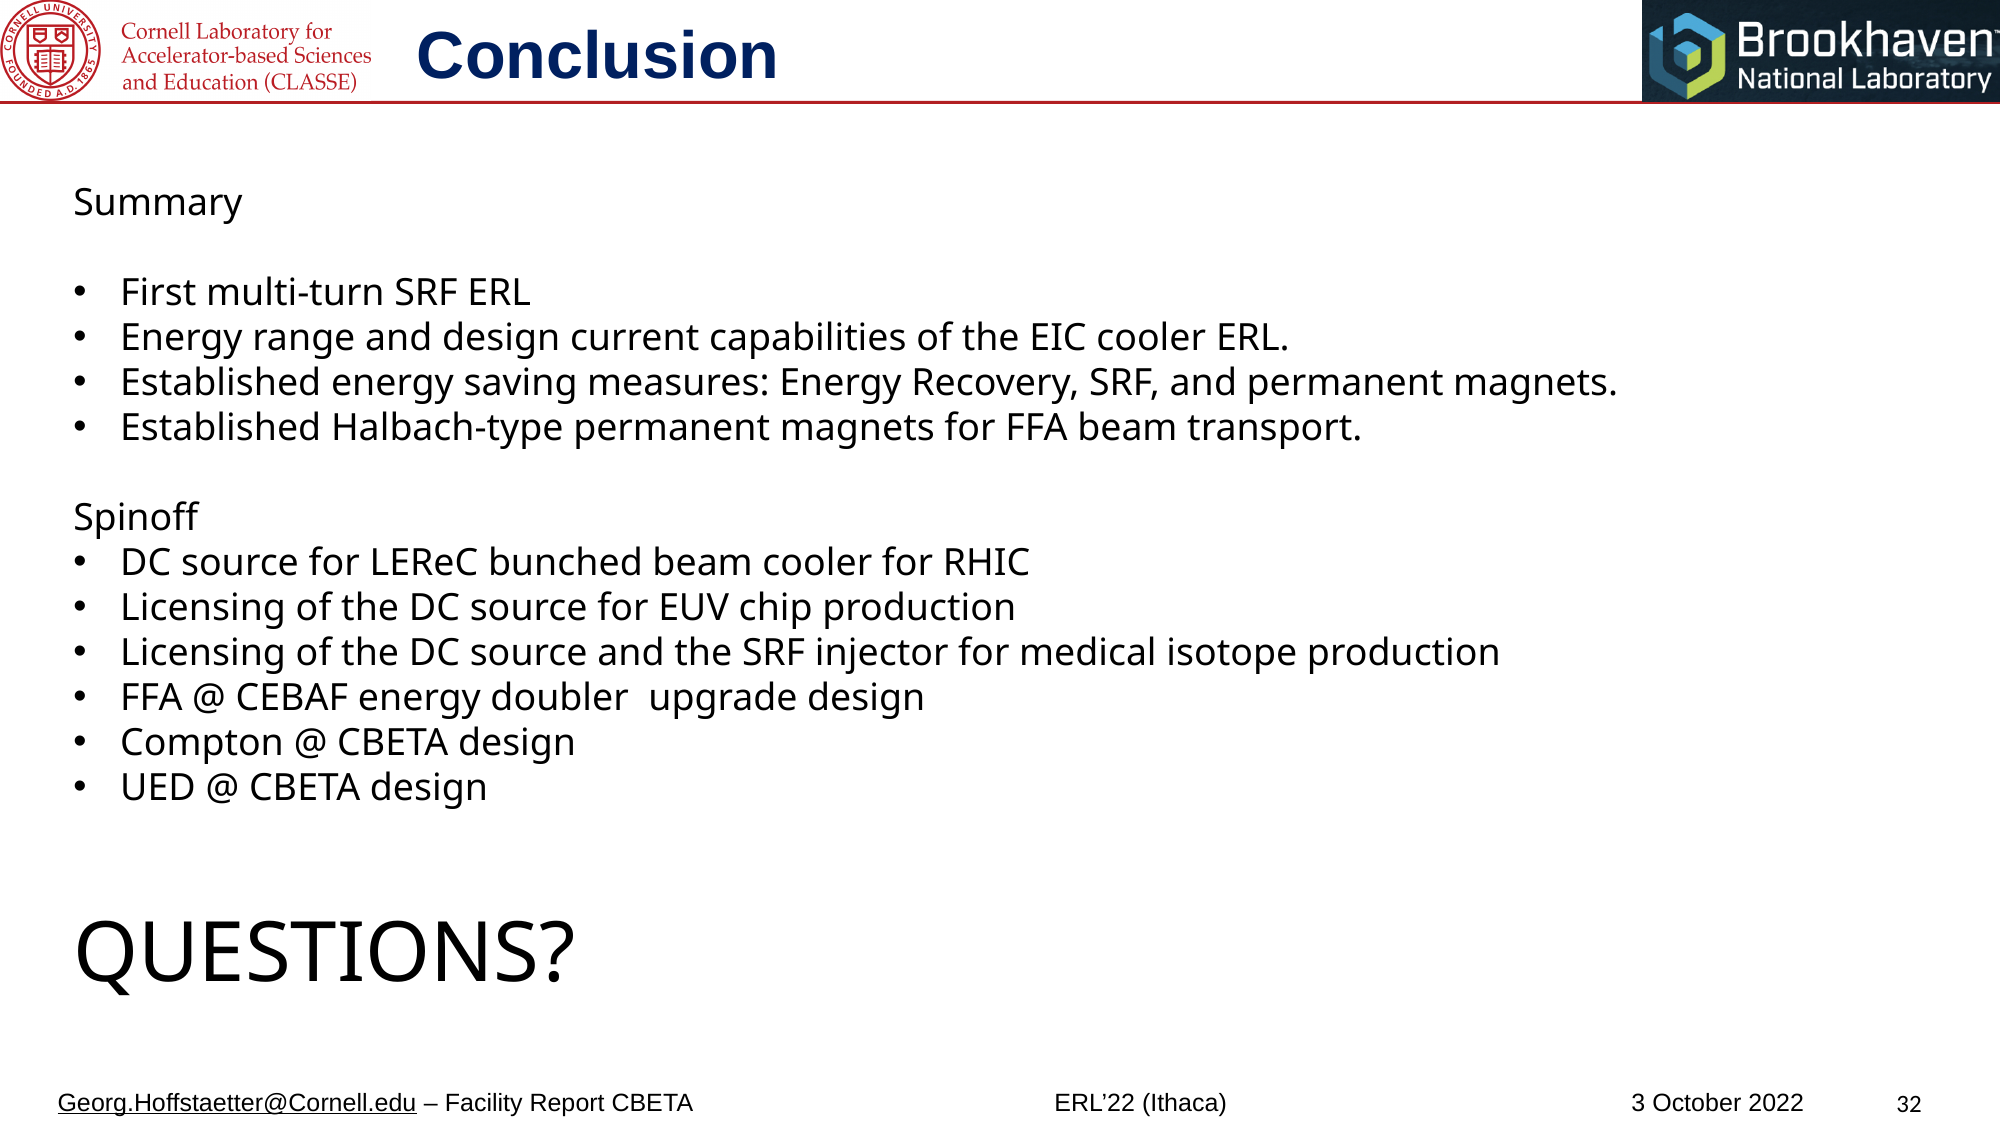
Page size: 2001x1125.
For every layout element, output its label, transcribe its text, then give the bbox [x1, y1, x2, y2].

picture [0, 0, 371, 101]
text_box Conclusion [401, 0, 2000, 100]
text_box Summary First multi-turn SRF ERL Energy range and design current capabilities of the EIC cooler ERL. Established energy saving measures: Energy Recovery, SRF, and permanent magnets. Established Halbach-type permanent magnets for FFA beam transport. Spinoff DC source for LEReC bunched beam cooler for RHIC Licensing of the DC source for EUV chip production Licensing of the DC source and the SRF injector for medical isotope production FFA @ CEBAF energy doubler upgrade design Compton @ CBETA design UED @ CBETA design QUESTIONS? [58, 170, 1637, 1006]
